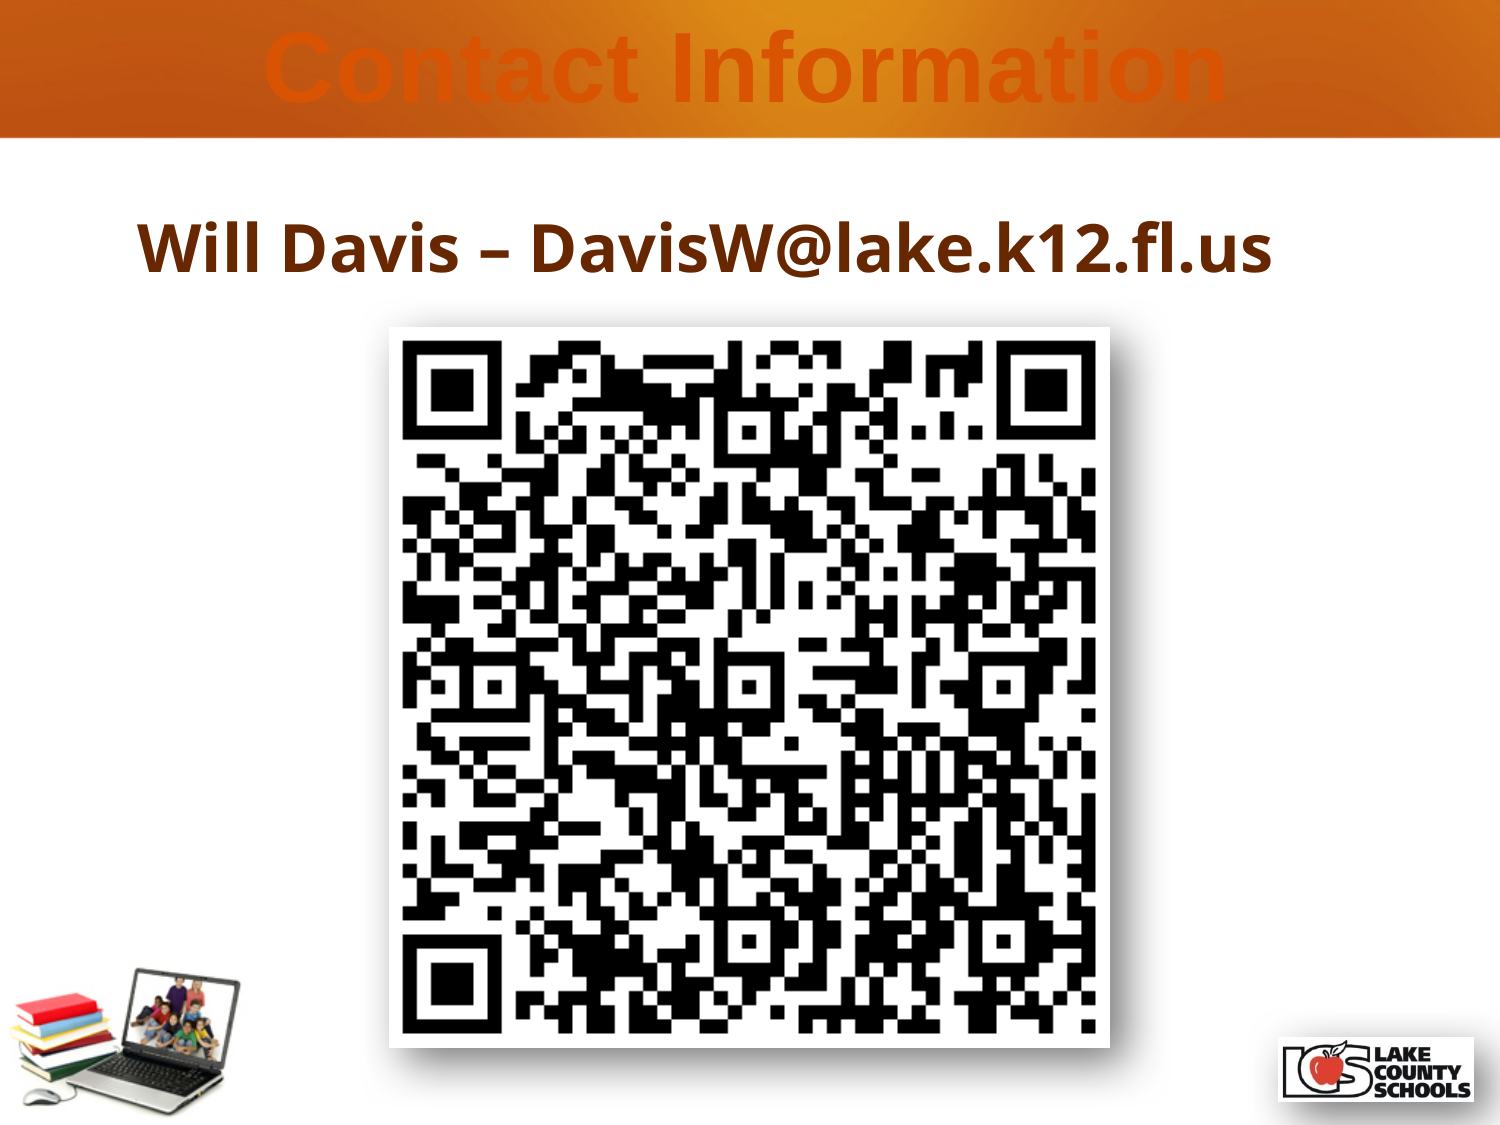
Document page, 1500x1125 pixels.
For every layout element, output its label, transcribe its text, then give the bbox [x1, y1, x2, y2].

text_box Contact Information [21, 0, 1472, 129]
text_box Will Davis – DavisW@lake.k12.fl.us [122, 198, 1378, 293]
picture [0, 0, 1500, 1125]
